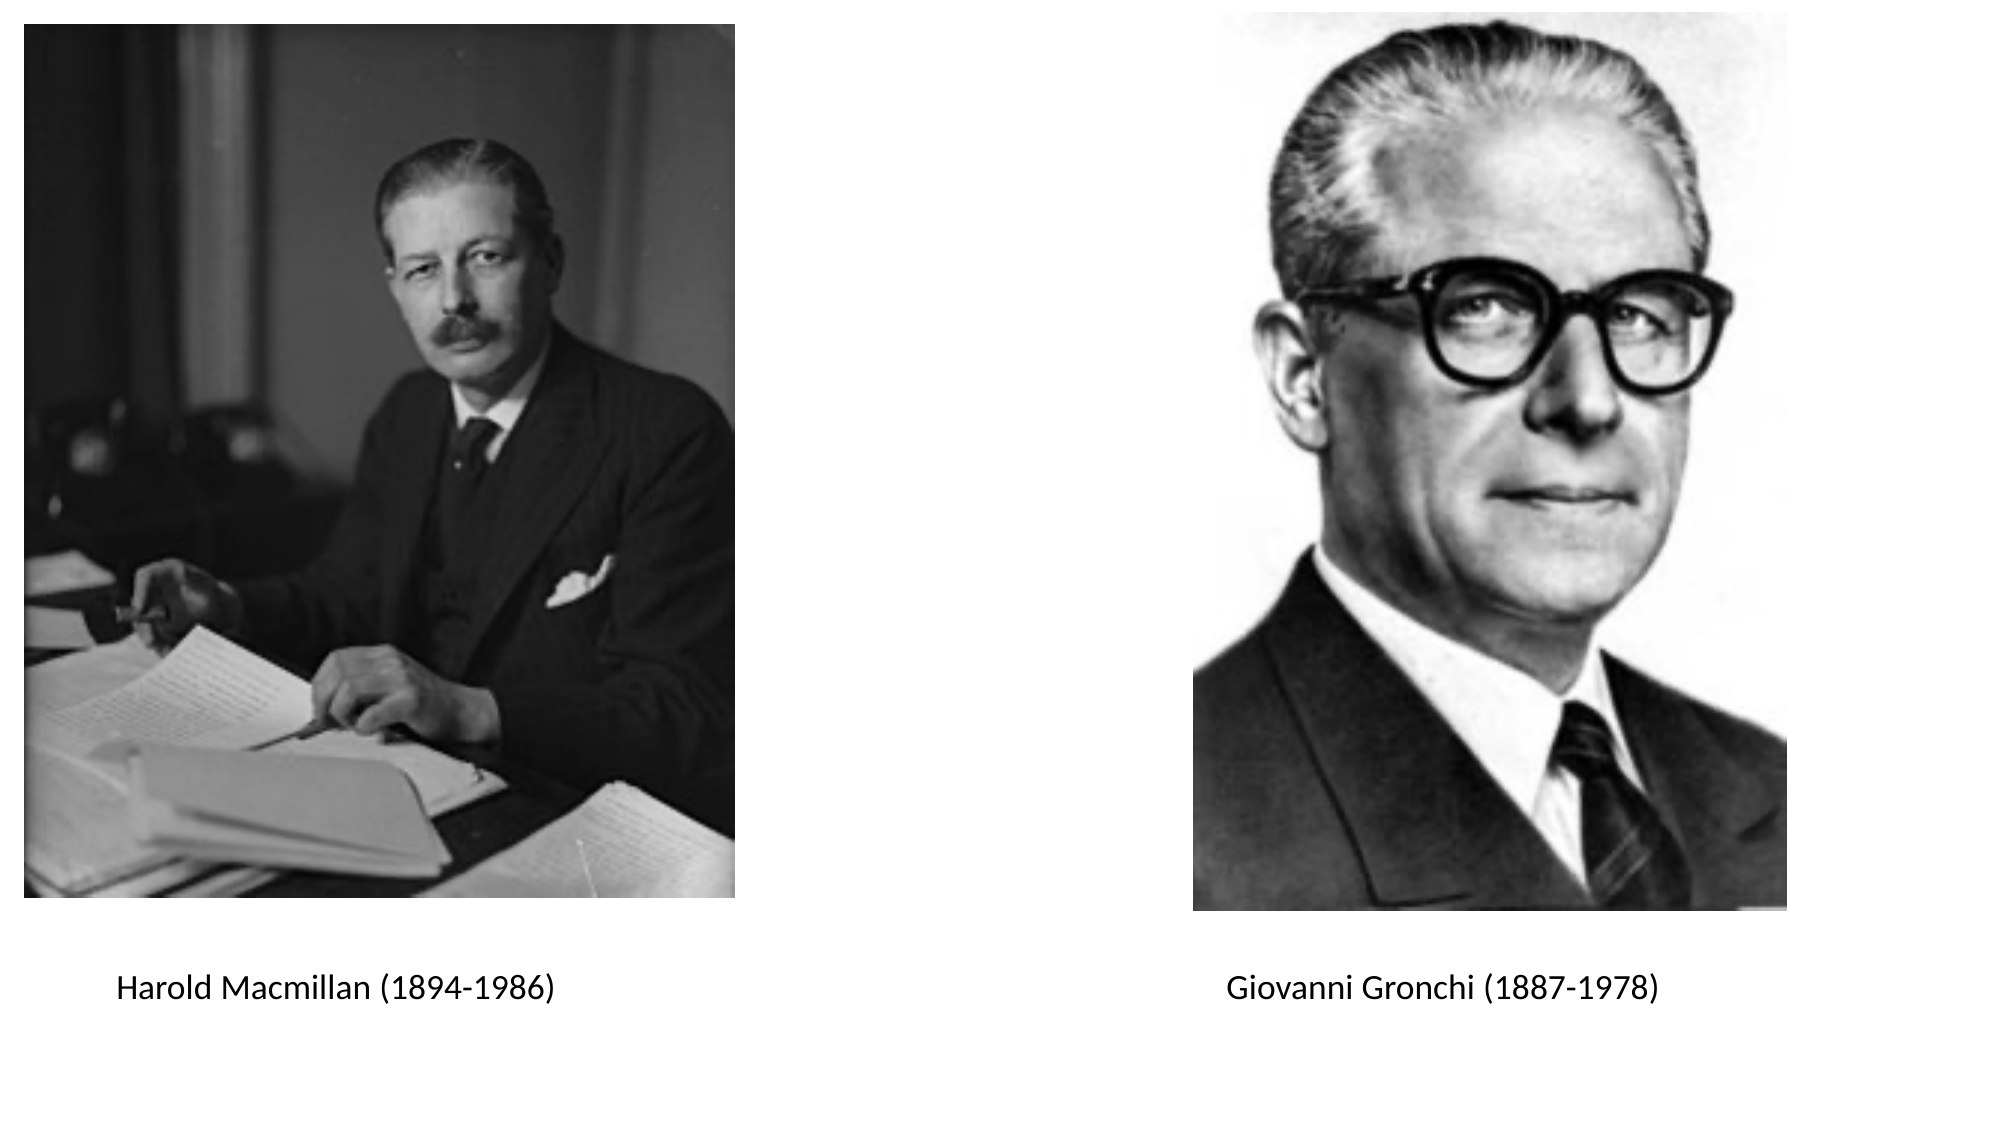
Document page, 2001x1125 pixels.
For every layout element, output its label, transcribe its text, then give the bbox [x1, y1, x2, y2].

text_box Harold Macmillan (1894-1986) [101, 949, 659, 1022]
text_box Giovanni Gronchi (1887-1978) [1211, 949, 1769, 1022]
picture [24, 24, 736, 898]
picture [1193, 12, 1787, 911]
